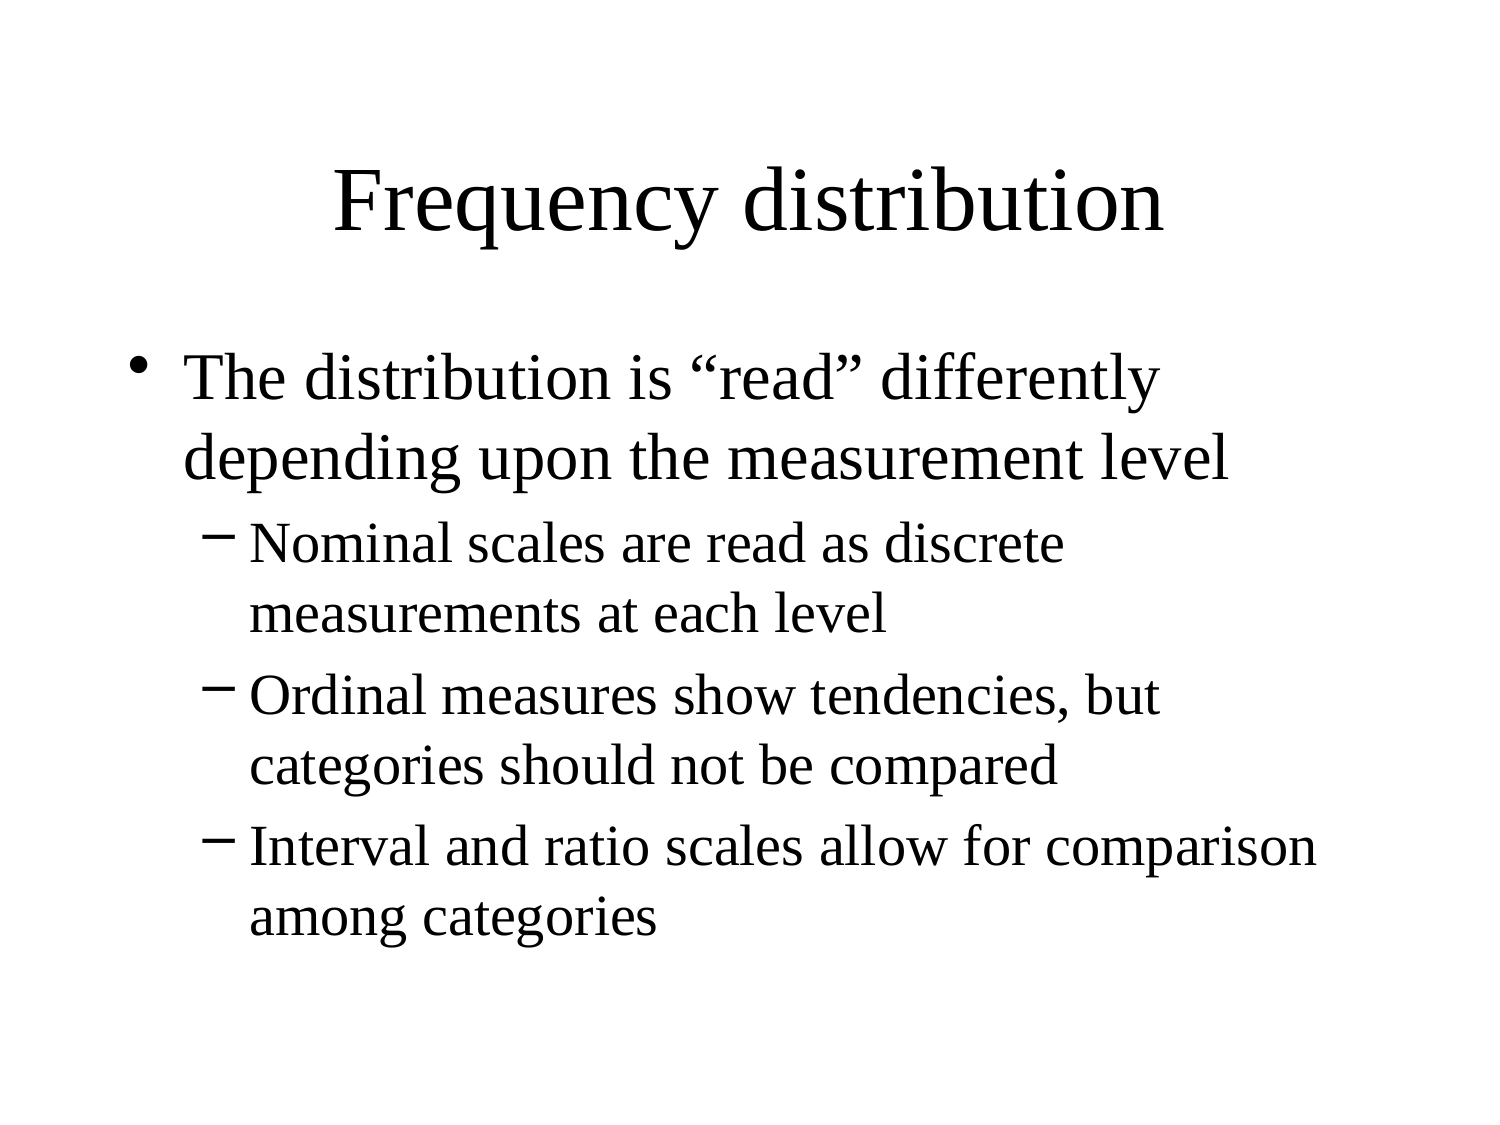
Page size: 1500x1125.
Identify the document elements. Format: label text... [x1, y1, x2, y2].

list The distribution is “read” differently depending upon the measurement level Nominal scales are read as discrete measurements at each level Ordinal measures show tendencies, but categories should not be compared Interval and ratio scales allow for comparison among categories [112, 324, 1388, 1001]
title Frequency distribution [112, 99, 1388, 288]
